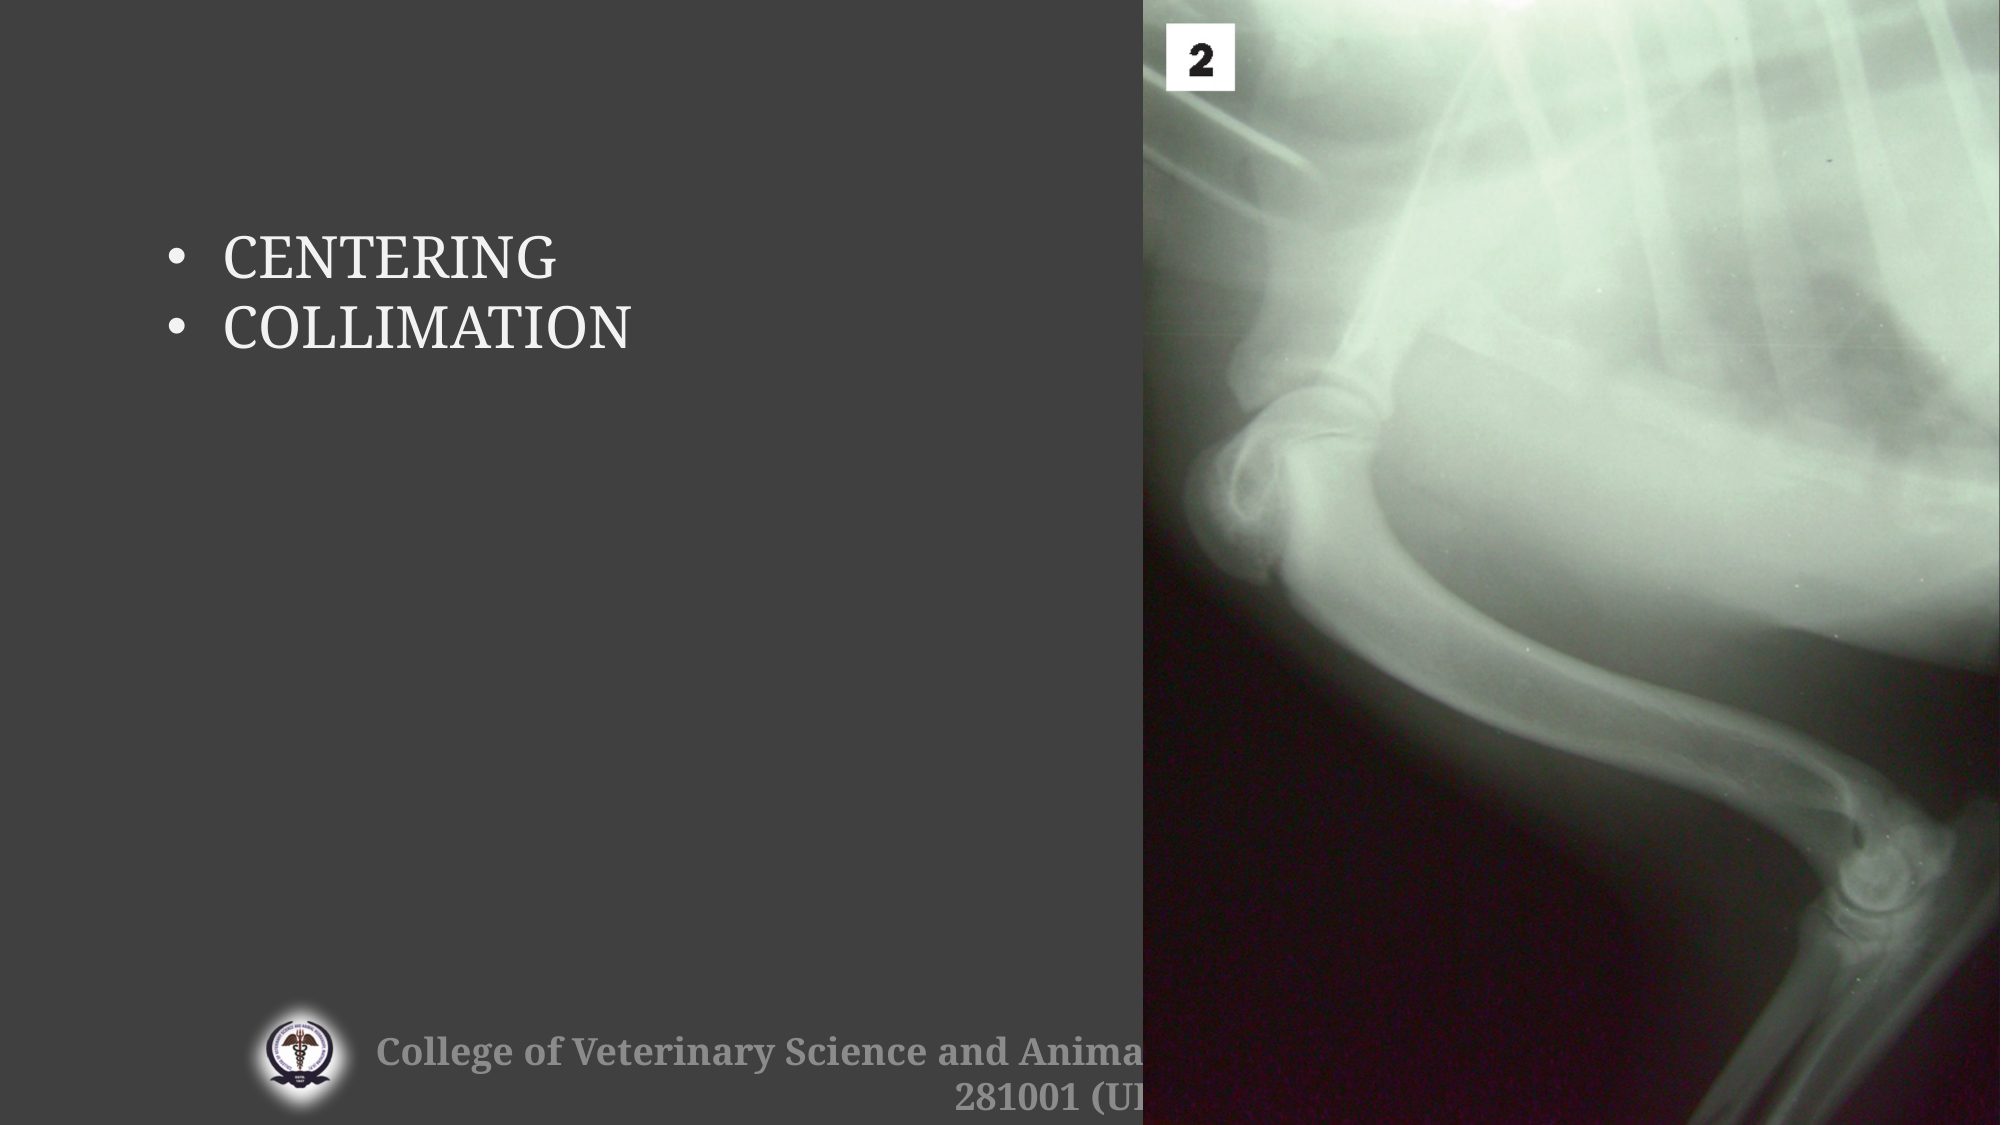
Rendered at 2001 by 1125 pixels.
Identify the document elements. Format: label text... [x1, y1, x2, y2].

picture [237, 990, 366, 1125]
footer College of Veterinary Science and Animal Husbandry, DUVASU, Mathura-281001 (UP) [366, 1042, 1142, 1103]
picture [1142, 0, 2000, 1125]
text_box CENTERING COLLIMATION [151, 212, 1142, 438]
